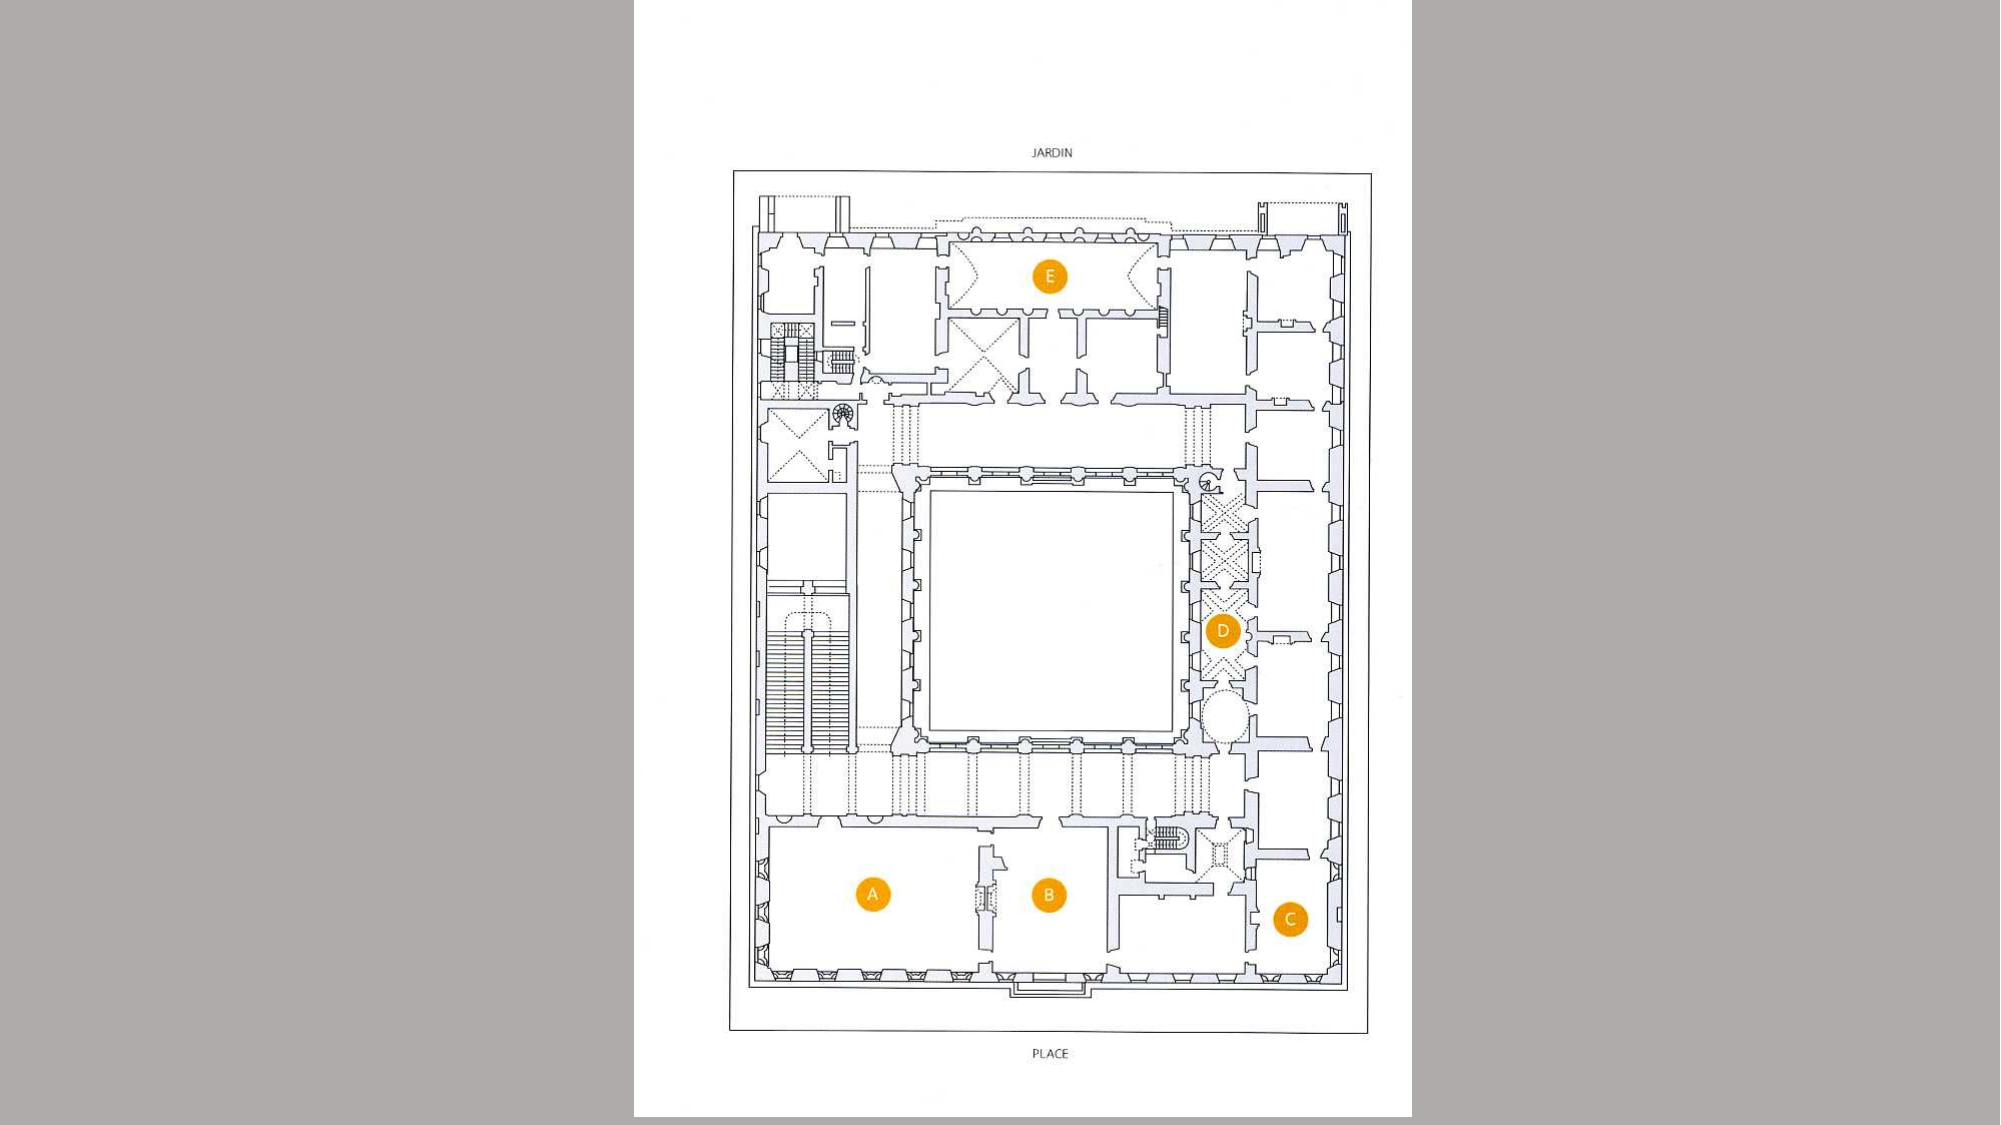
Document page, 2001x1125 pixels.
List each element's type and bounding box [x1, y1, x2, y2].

picture [634, 0, 1412, 1117]
